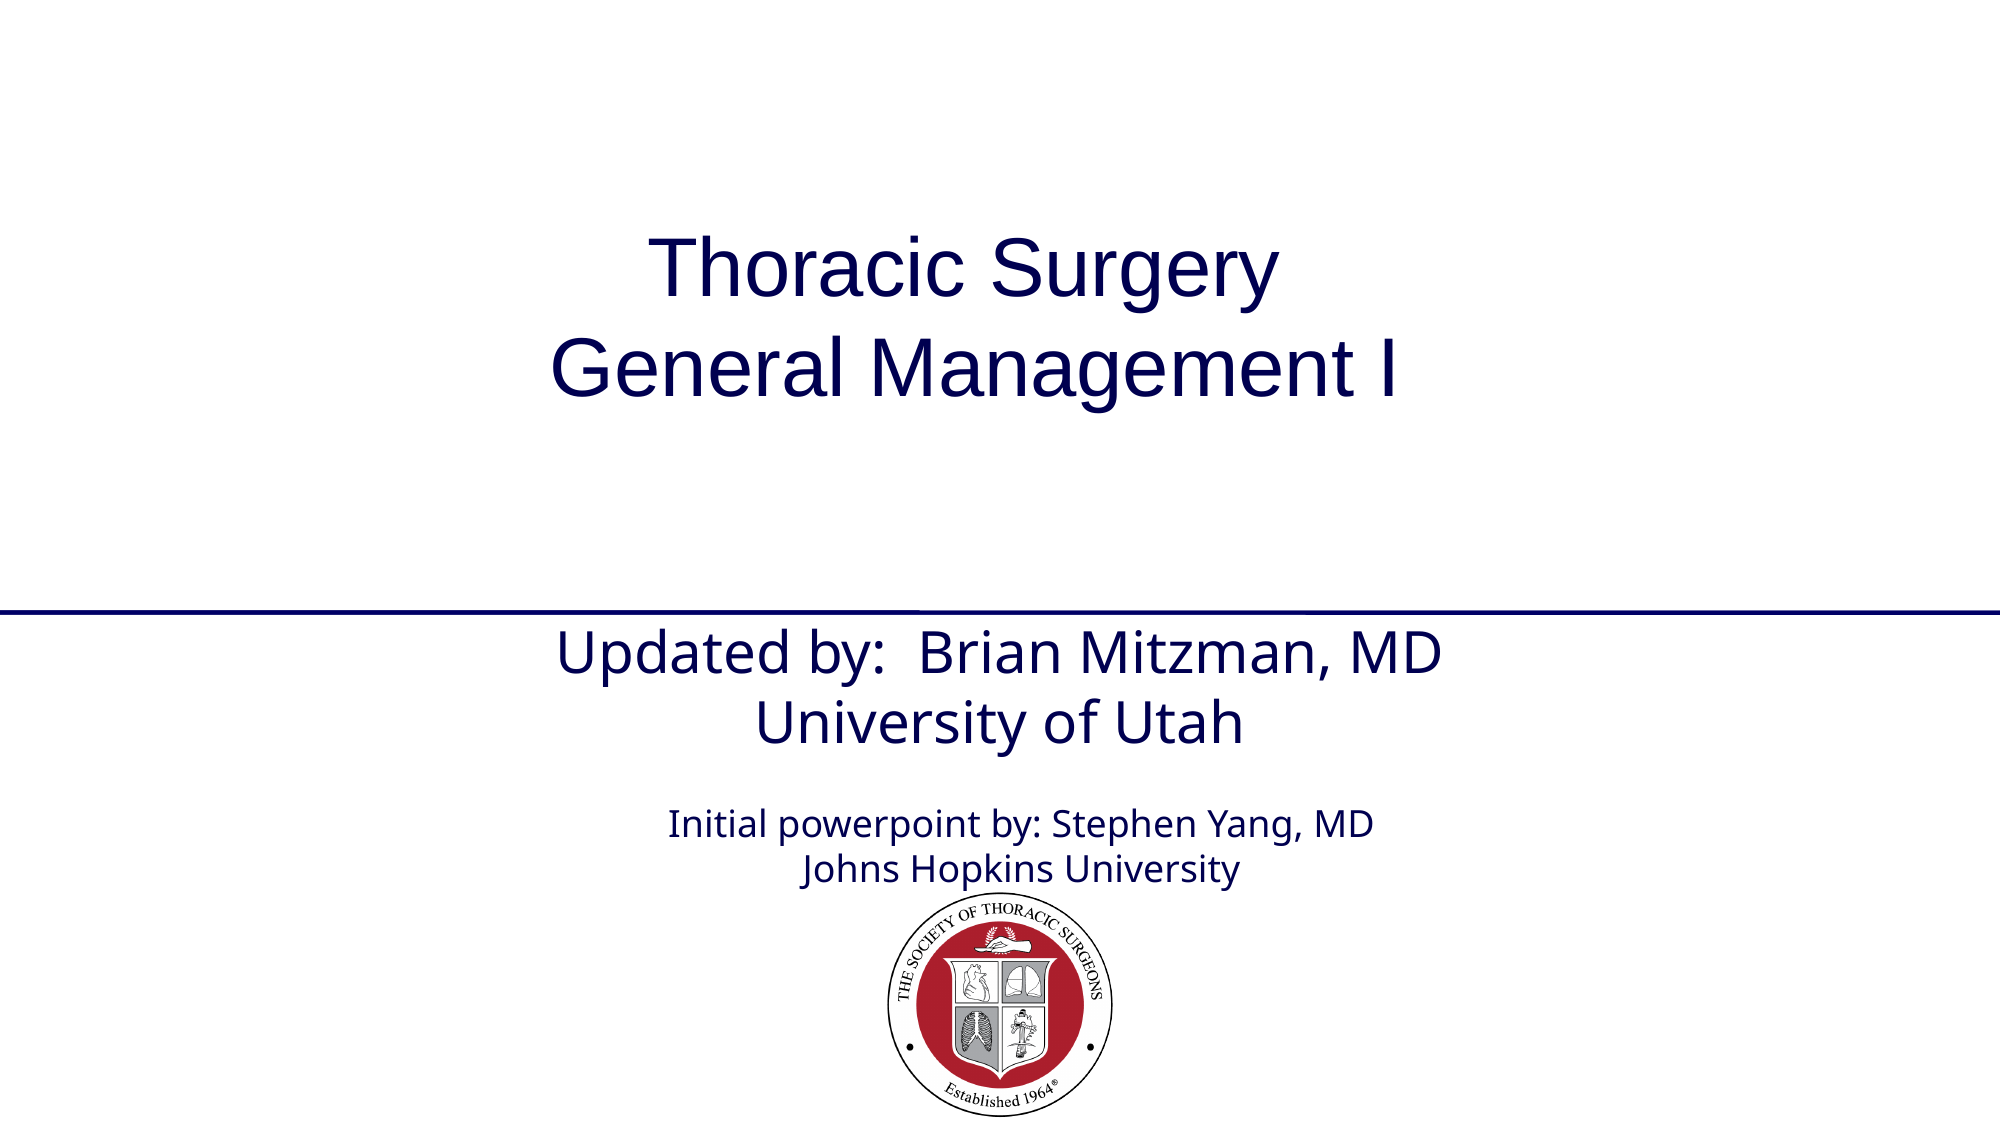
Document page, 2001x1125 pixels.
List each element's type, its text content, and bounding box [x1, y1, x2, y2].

text_box Updated by: Brian Mitzman, MD University of Utah [294, 565, 1706, 807]
title Thoracic Surgery General Management I [338, 192, 1614, 434]
picture [881, 898, 1119, 1125]
text_box Initial powerpoint by: Stephen Yang, MD Johns Hopkins University [653, 792, 1391, 898]
